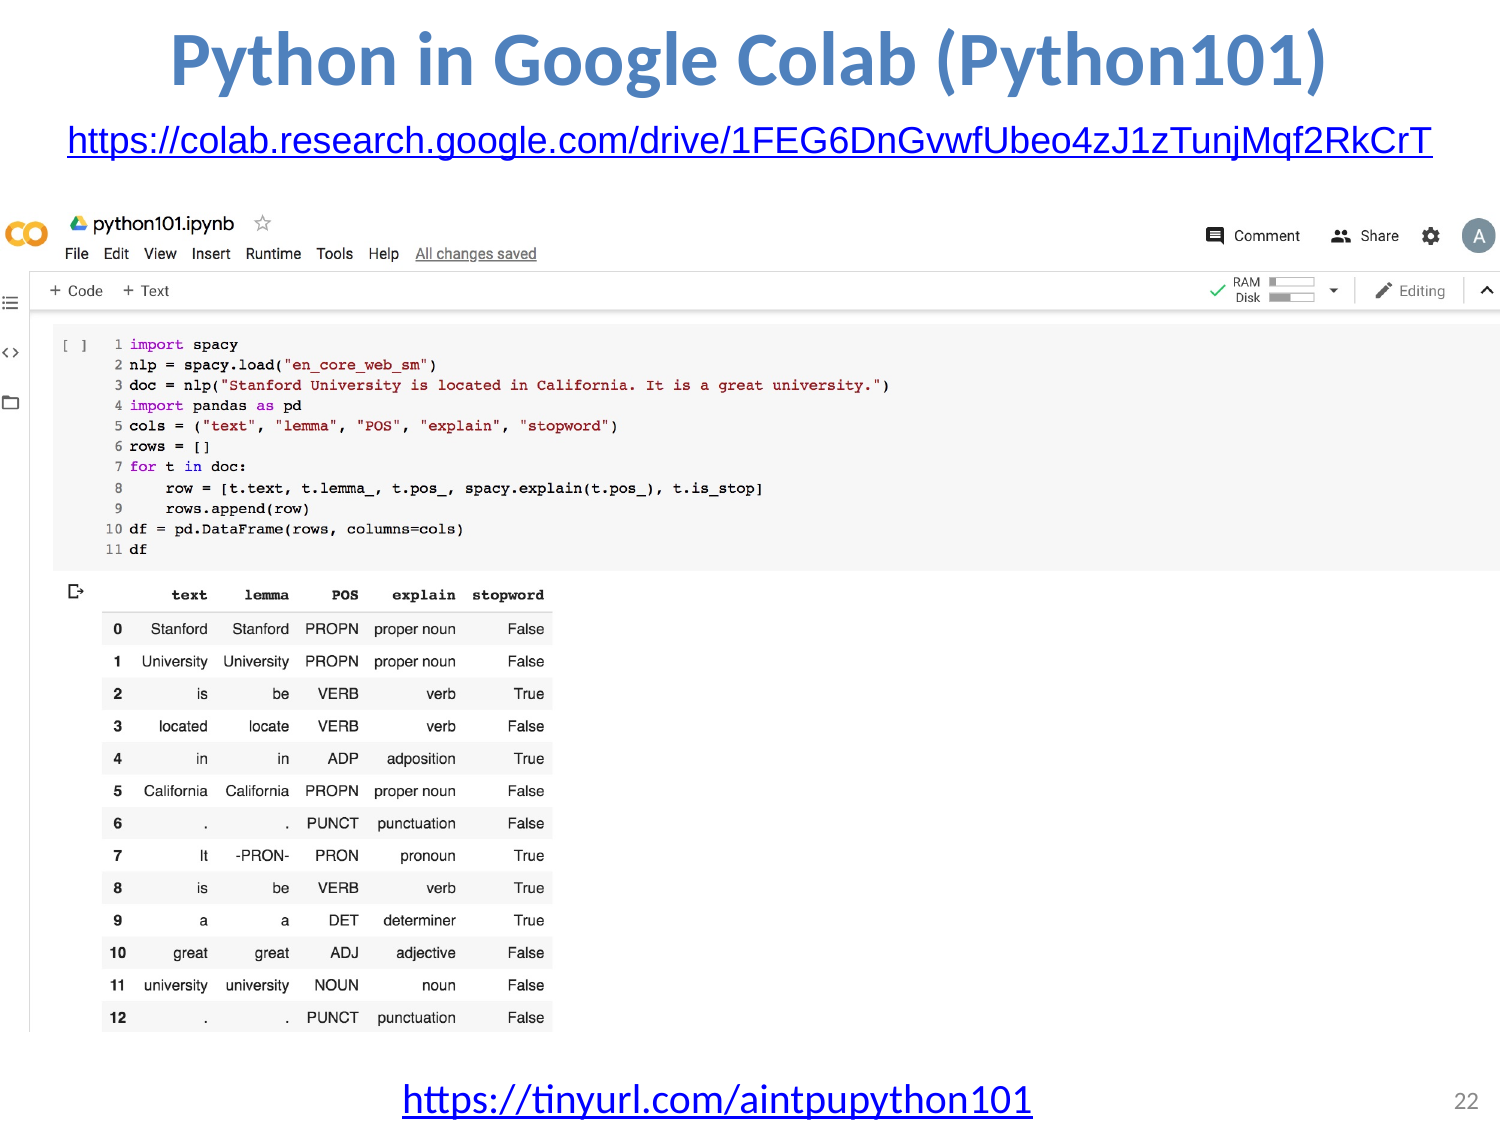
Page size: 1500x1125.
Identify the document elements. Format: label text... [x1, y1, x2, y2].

text_box https://tinyurl.com/aintpupython101 [387, 1064, 1048, 1125]
slide_number 22 [1144, 1069, 1495, 1125]
title Python in Google Colab (Python101) [75, 0, 1425, 108]
text_box https://colab.research.google.com/drive/1FEG6DnGvwfUbeo4zJ1zTunjMqf2RkCrT [17, 108, 1483, 169]
picture [0, 212, 1500, 1033]
